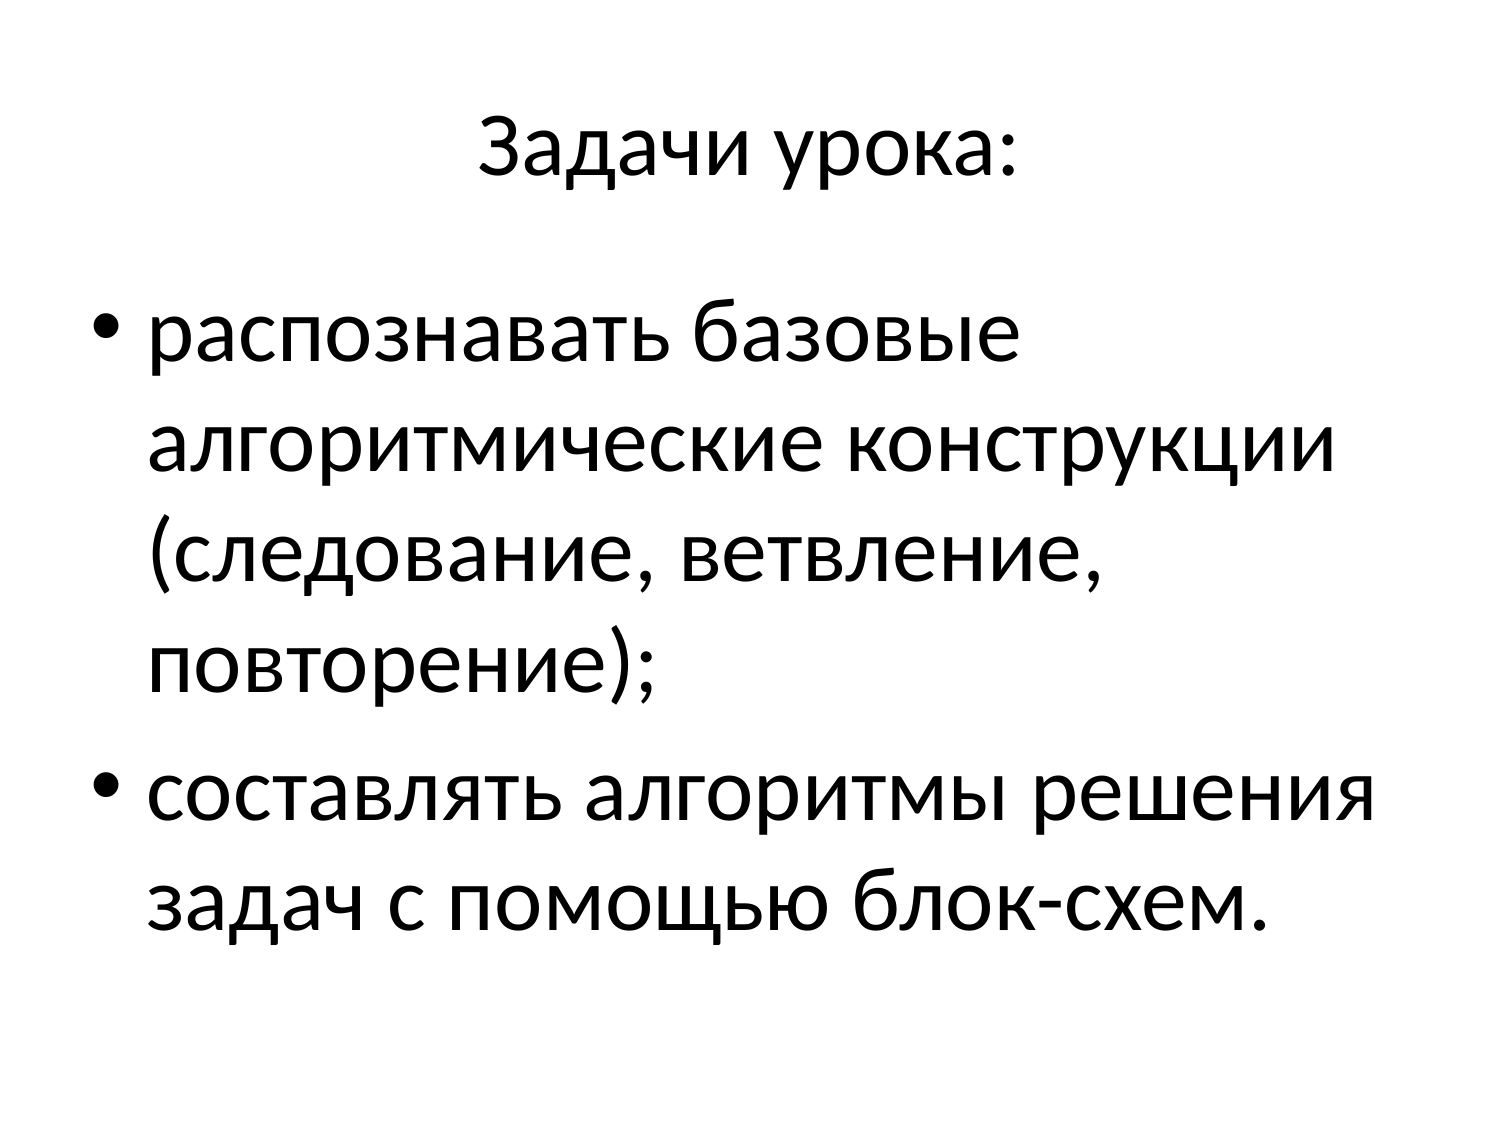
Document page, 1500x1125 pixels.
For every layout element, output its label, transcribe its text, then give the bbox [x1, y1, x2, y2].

list распознавать базовые алгоритмические конструкции (следование, ветвление, повторение); составлять алгоритмы решения задач с помощью блок-схем. [75, 262, 1425, 1005]
title Задачи урока: [75, 45, 1425, 233]
